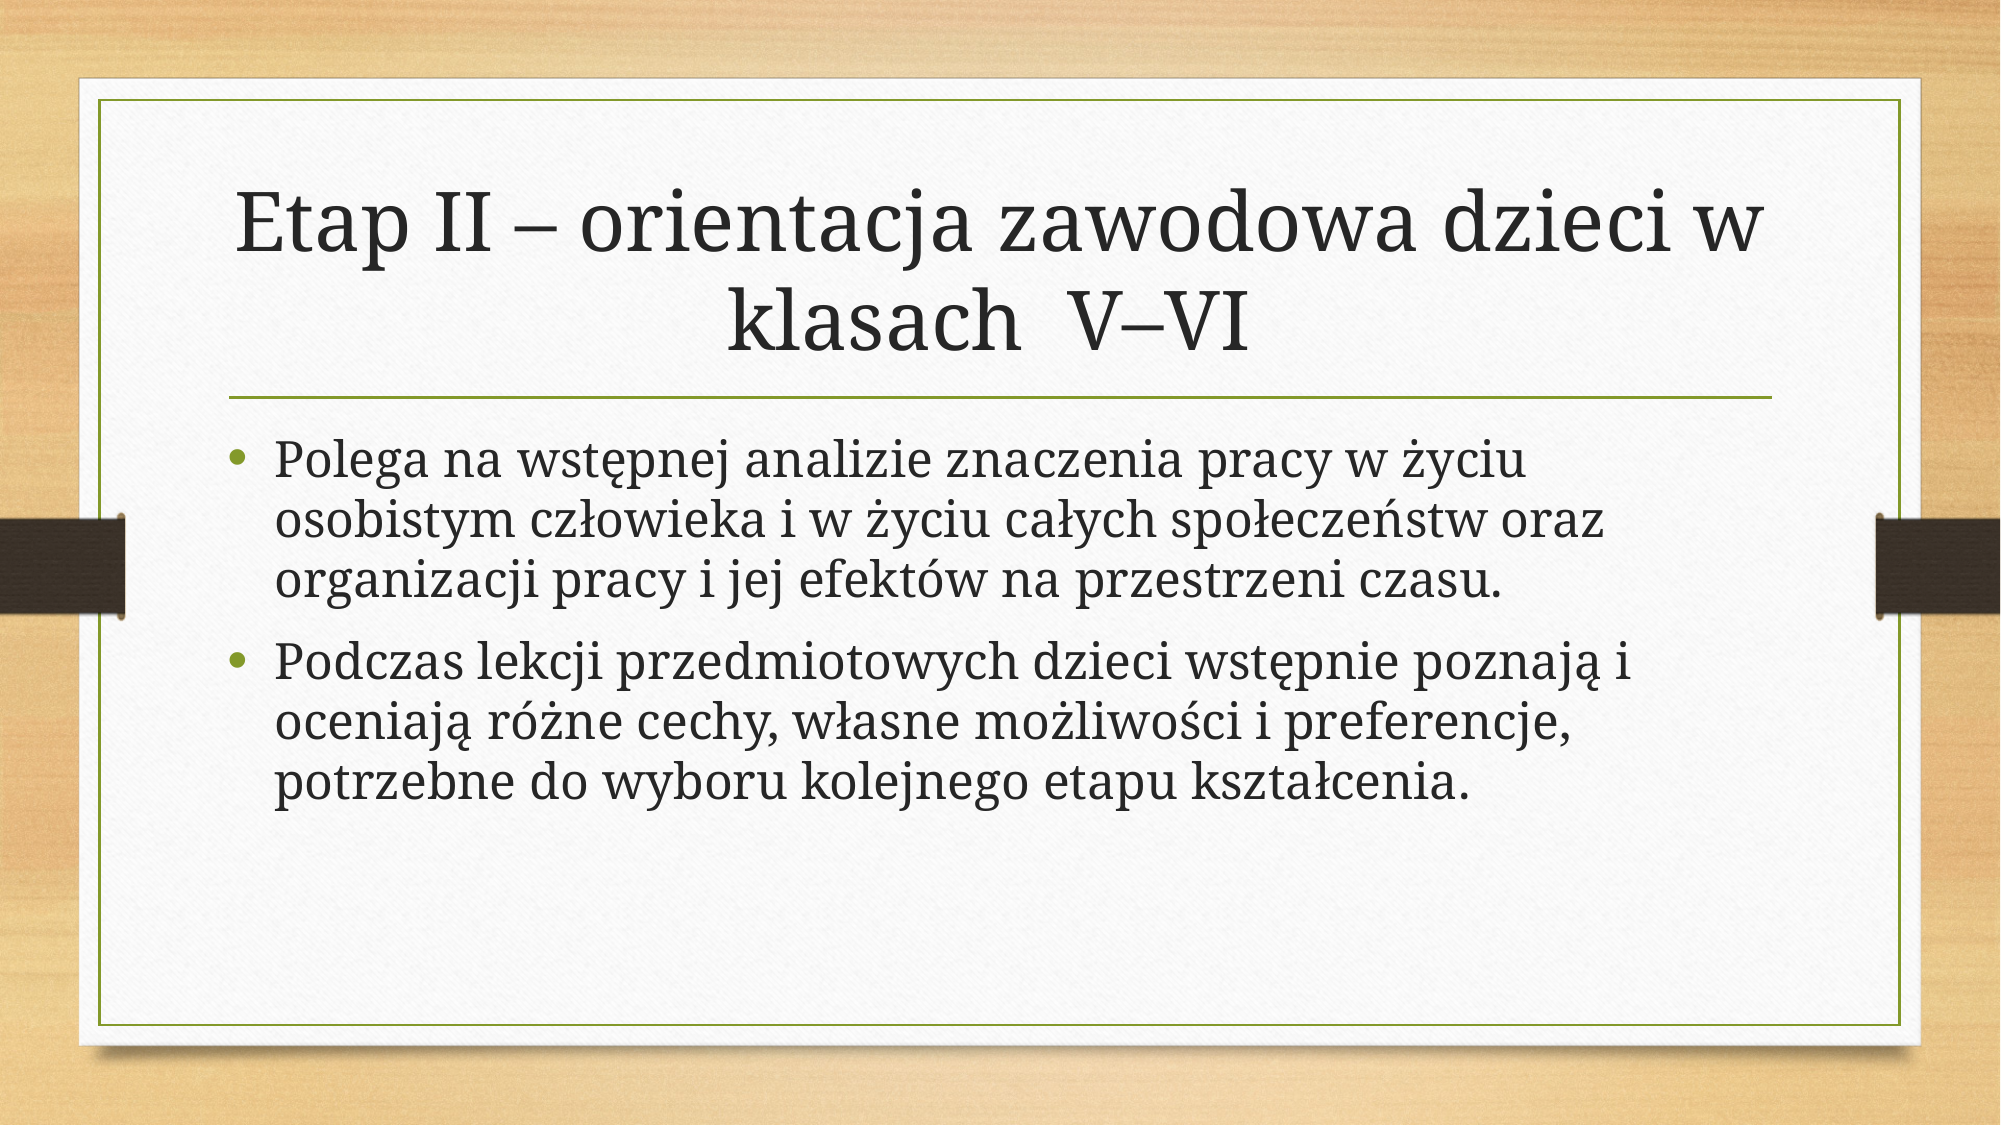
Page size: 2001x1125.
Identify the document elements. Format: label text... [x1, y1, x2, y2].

picture [0, 0, 2001, 1125]
list Polega na wstępnej analizie znaczenia pracy w życiu osobistym człowieka i w życiu całych społeczeństw oraz organizacji pracy i jej efektów na przestrzeni czasu. Podczas lekcji przedmiotowych dzieci wstępnie poznają i oceniają różne cechy, własne możliwości i preferencje, potrzebne do wyboru kolejnego etapu kształcenia. [212, 419, 1788, 964]
title Etap II – orientacja zawodowa dzieci w klasach V–VI [212, 161, 1788, 375]
